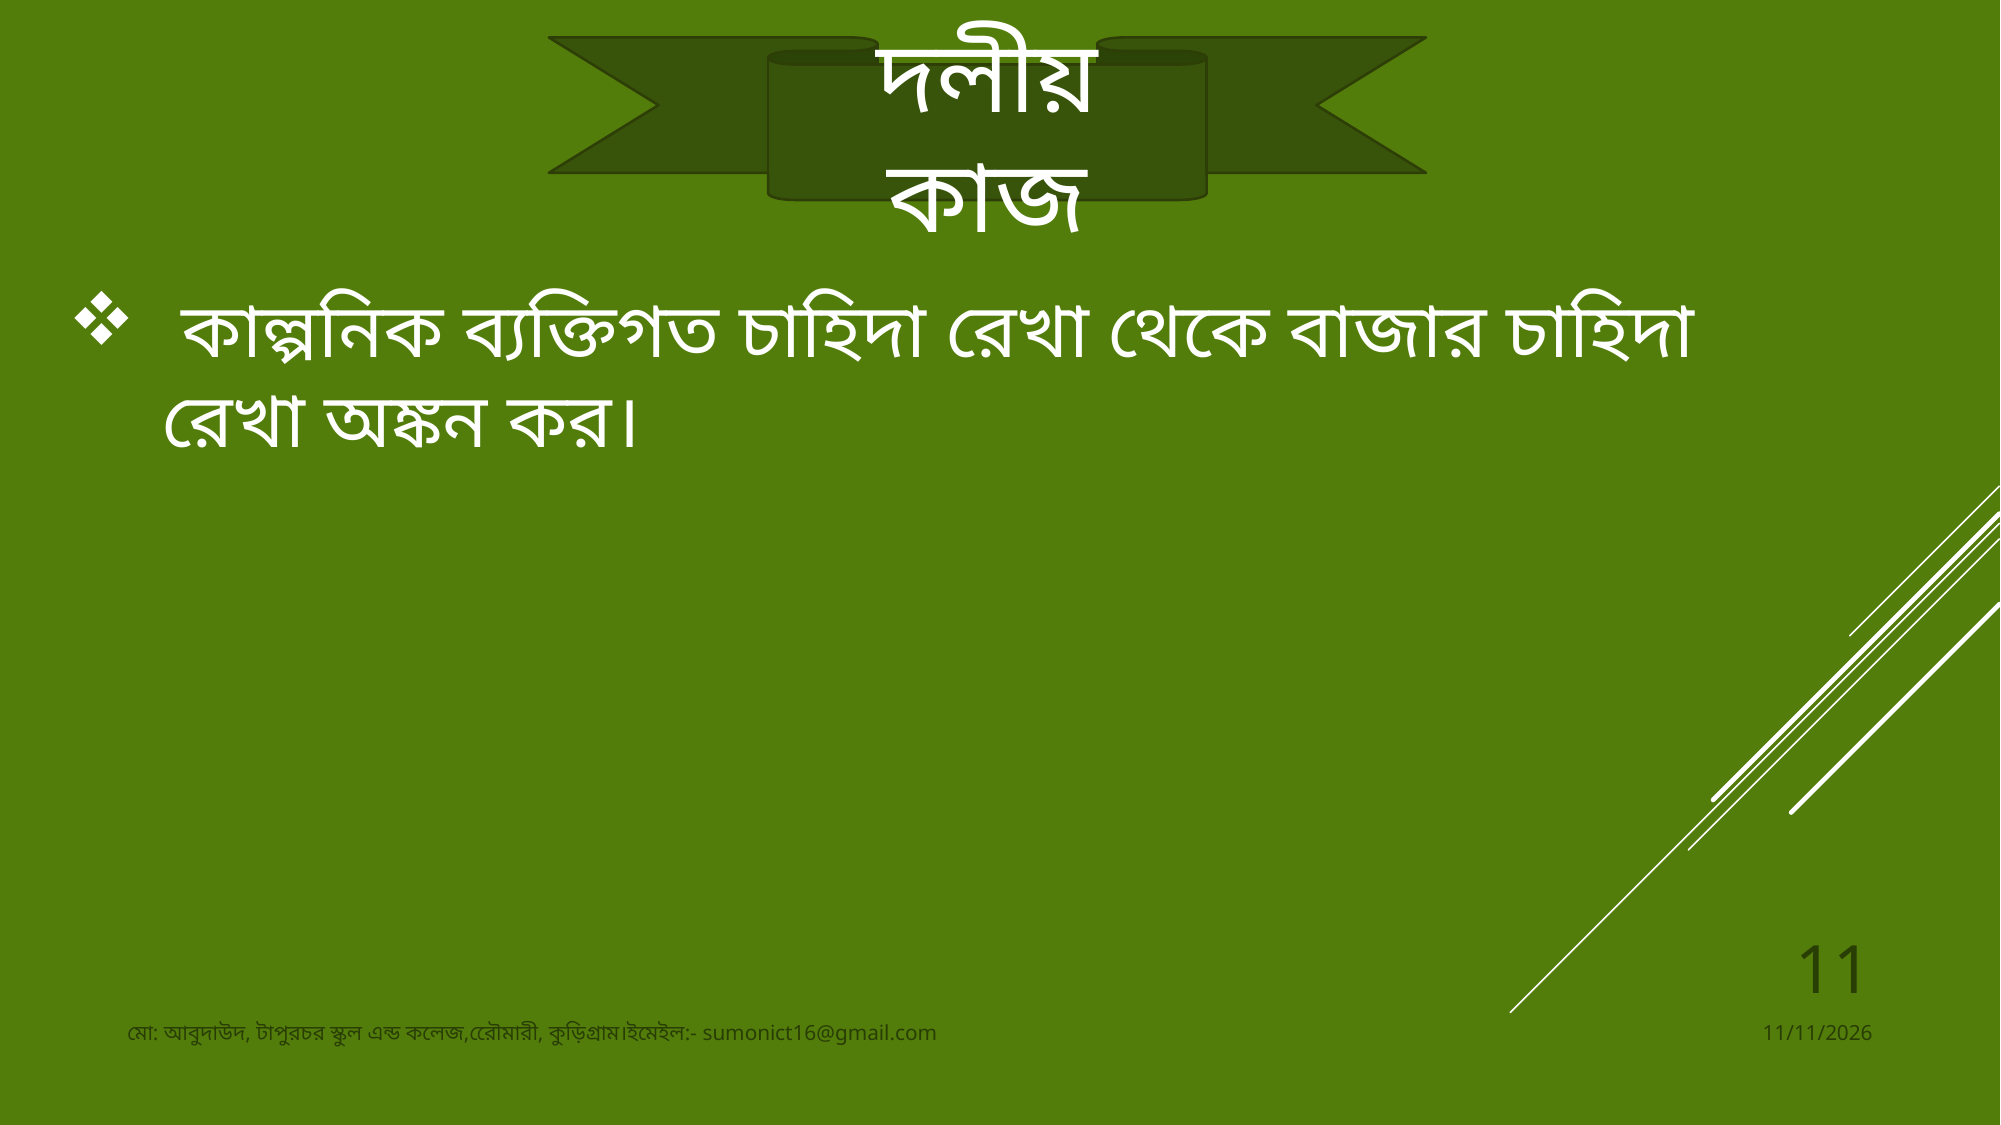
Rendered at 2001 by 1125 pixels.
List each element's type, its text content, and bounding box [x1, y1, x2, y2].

text_box কাল্পনিক ব্যক্তিগত চাহিদা রেখা থেকে বাজার চাহিদা রেখা অঙ্কন কর। [53, 274, 1841, 470]
slide_number 11 [1700, 915, 1888, 1025]
footer মো: আবুদাউদ, টাপুরচর স্কুল এন্ড কলেজ,রেৌমারী, কুড়িগ্রাম।ইমেইল:- sumonict16@gmail.com [112, 1012, 1350, 1073]
slide_number 21-Aug-19 [1624, 1012, 1888, 1073]
text_box দলীয় কাজ [547, 36, 1428, 202]
